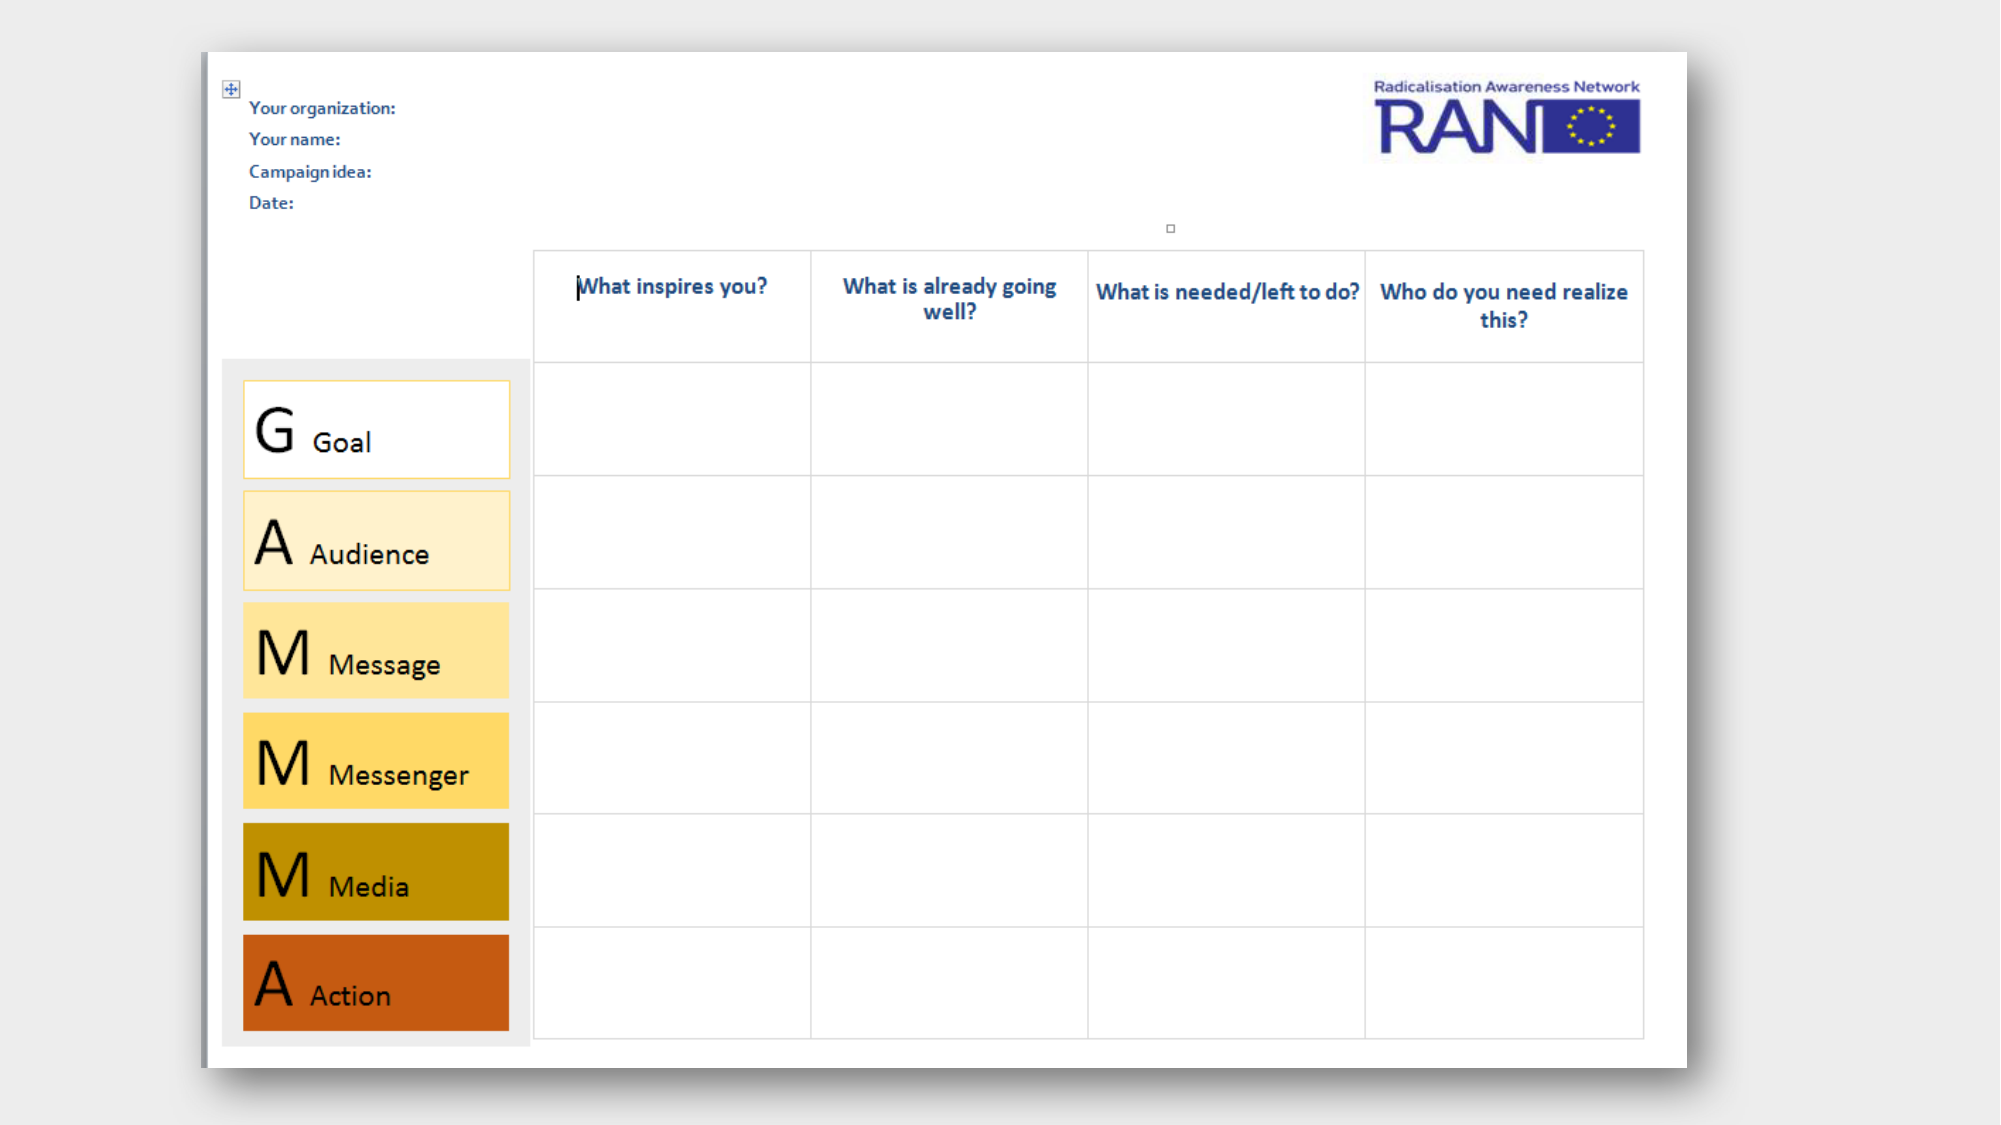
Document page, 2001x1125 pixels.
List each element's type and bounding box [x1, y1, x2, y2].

picture [201, 52, 1687, 1068]
